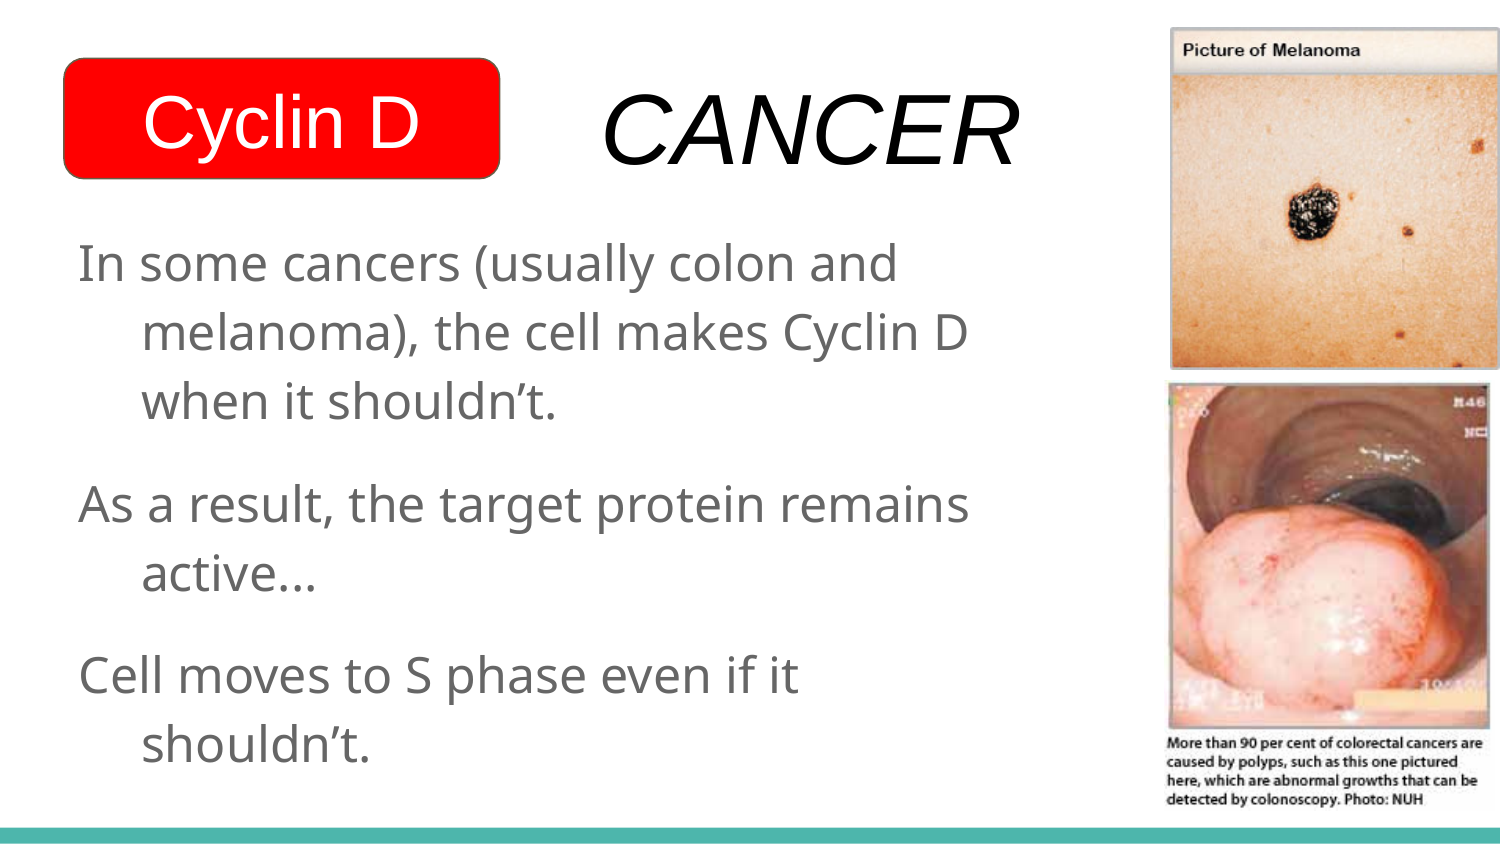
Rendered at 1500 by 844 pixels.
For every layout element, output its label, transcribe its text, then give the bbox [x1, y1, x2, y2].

list In some cancers (usually colon and melanoma), the cell makes Cyclin D when it shouldn’t. As a result, the target protein remains active... Cell moves to S phase even if it shouldn’t. [51, 207, 1049, 750]
picture [1170, 27, 1500, 371]
picture [1164, 380, 1495, 811]
text_box Cyclin D [63, 58, 500, 179]
text_box CANCER [524, 49, 1099, 164]
